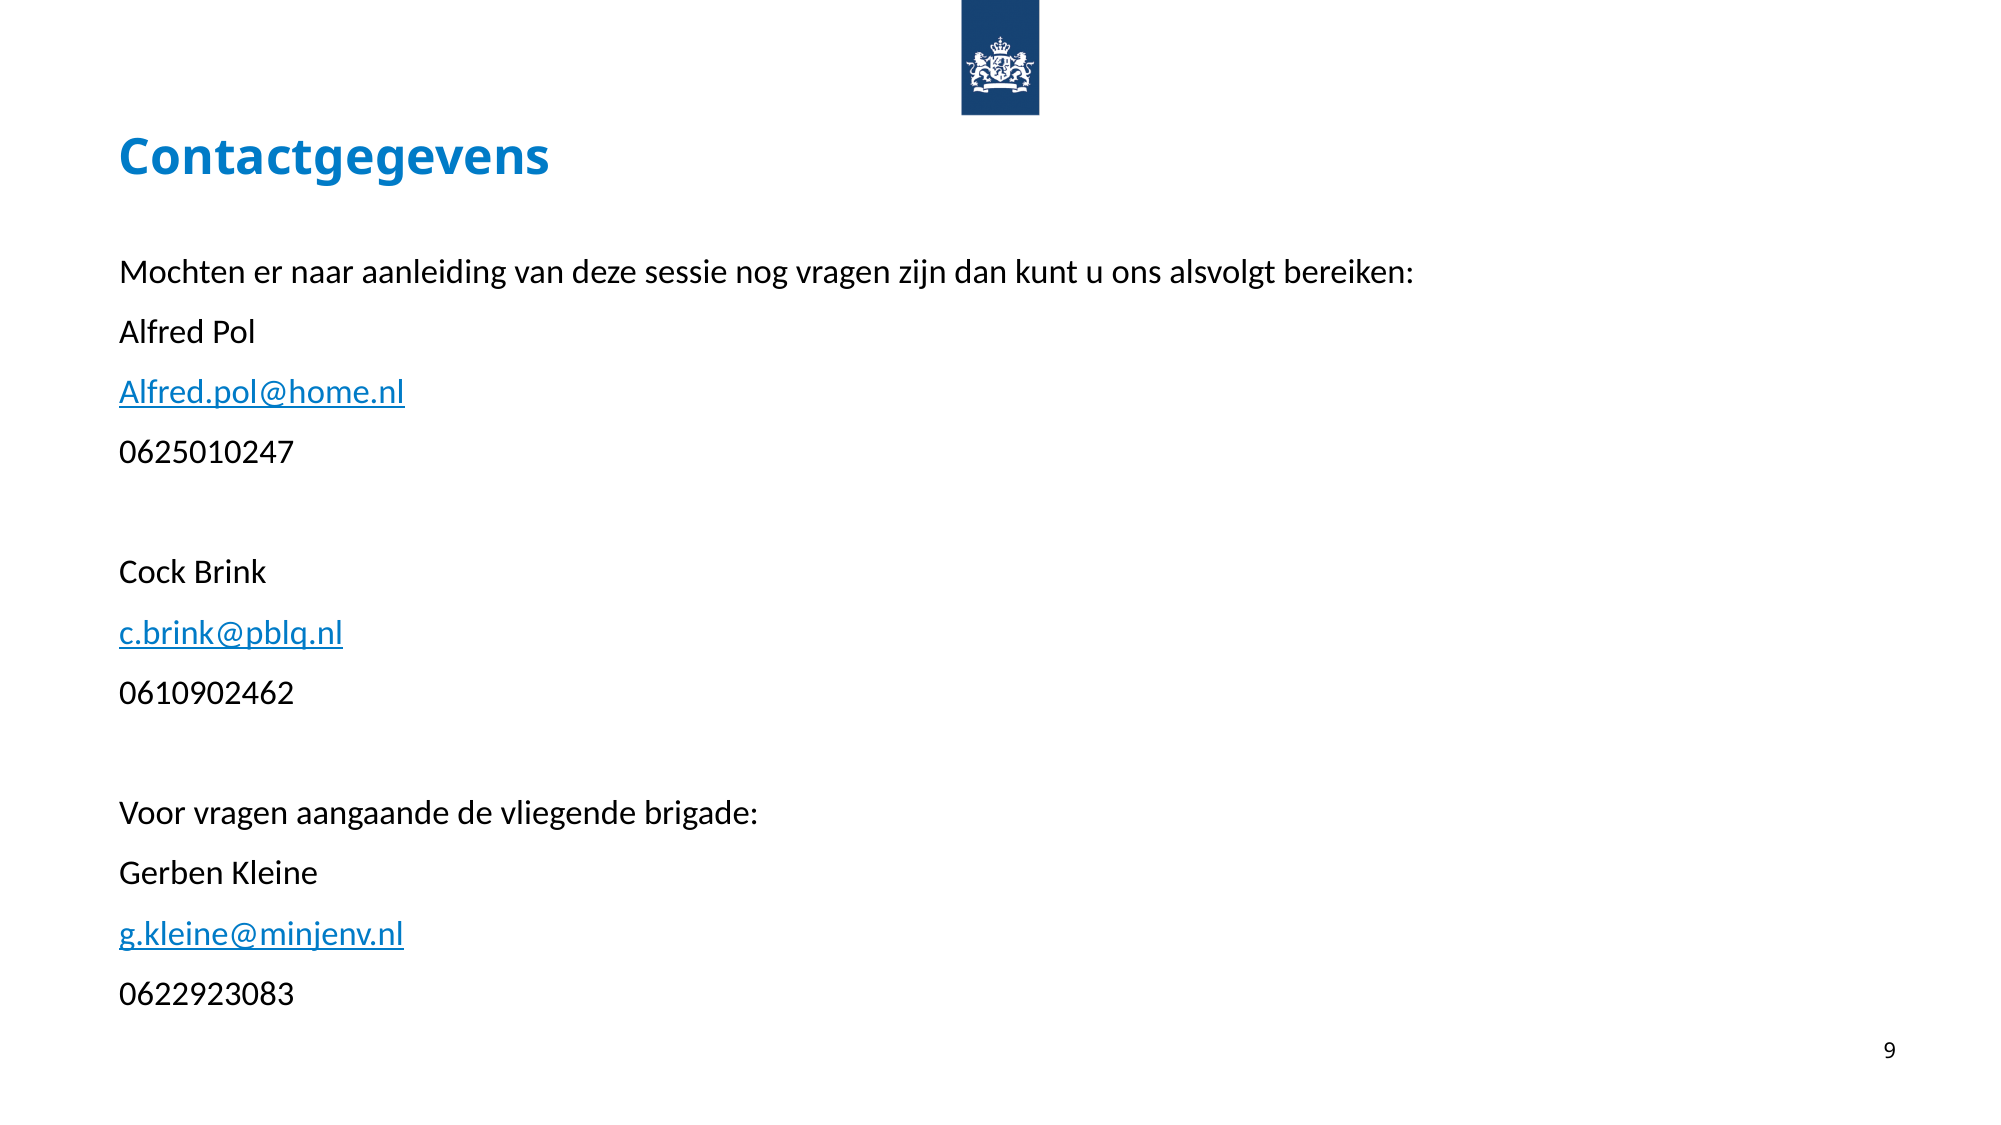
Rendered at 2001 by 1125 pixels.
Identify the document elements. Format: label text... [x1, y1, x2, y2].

list Mochten er naar aanleiding van deze sessie nog vragen zijn dan kunt u ons alsvolgt bereiken: Alfred Pol Alfred.pol@home.nl 0625010247 Cock Brink c.brink@pblq.nl 0610902462 Voor vragen aangaande de vliegende brigade: Gerben Kleine g.kleine@minjenv.nl 0622923083 [104, 245, 1897, 1021]
picture [0, 0, 2000, 293]
slide_number 9 [1074, 1020, 1897, 1074]
title Contactgegevens [104, 37, 1897, 193]
